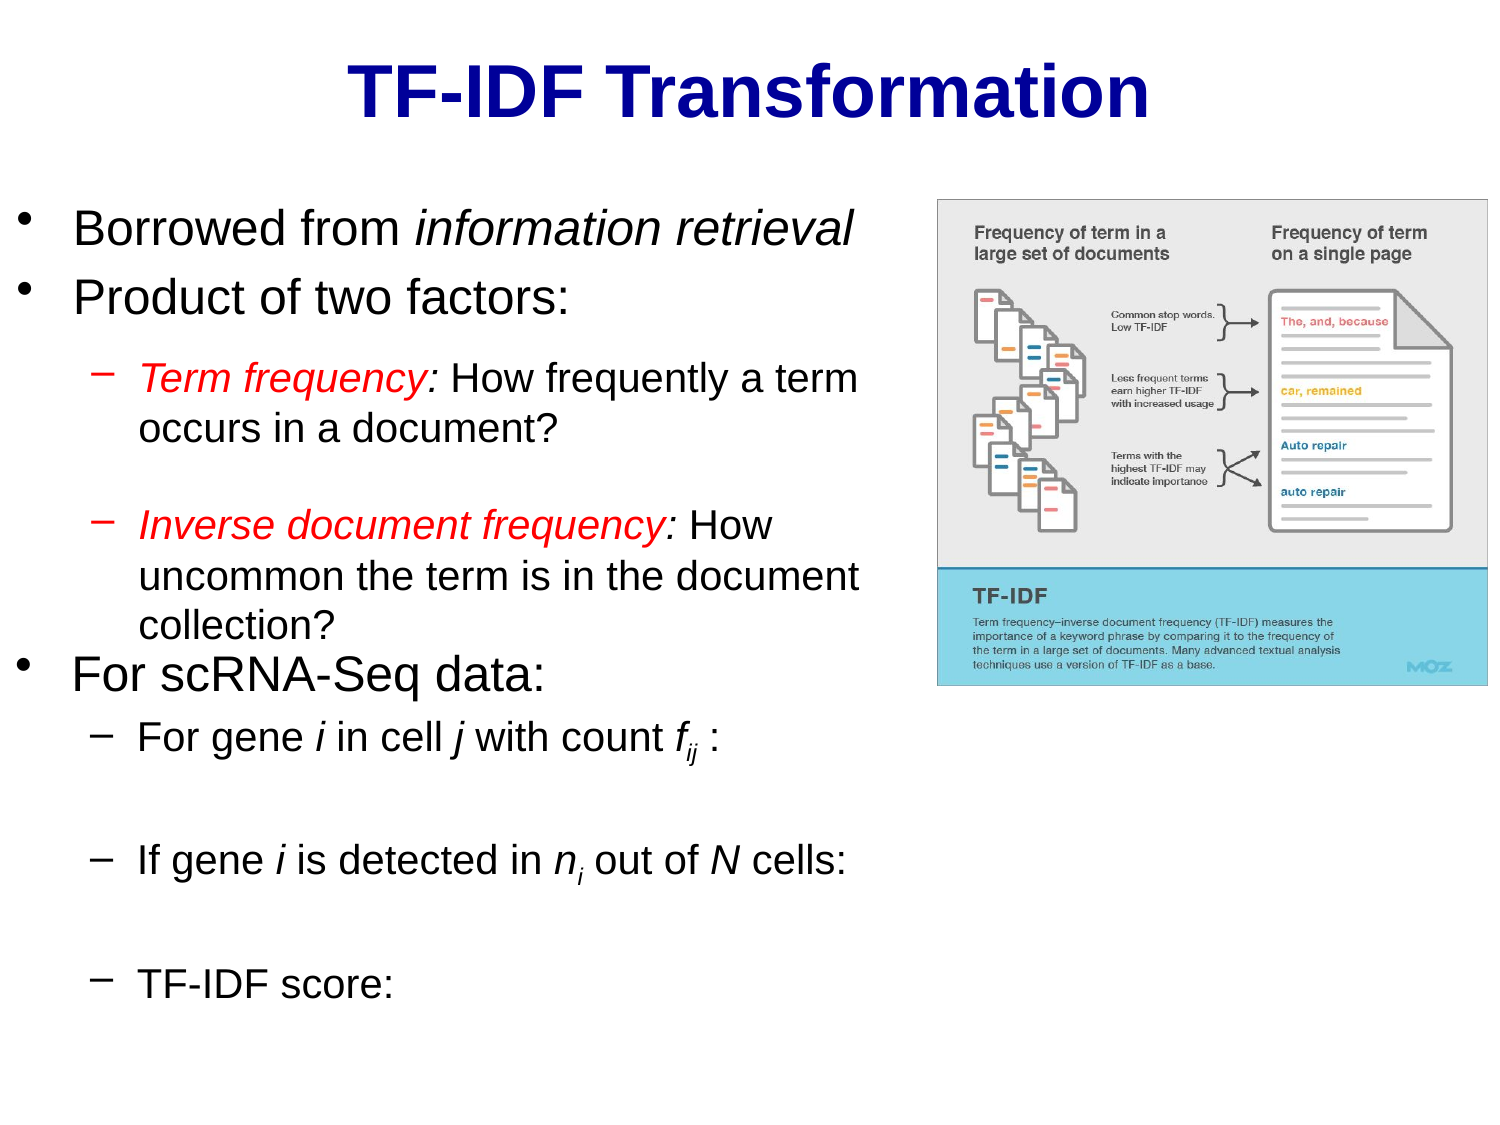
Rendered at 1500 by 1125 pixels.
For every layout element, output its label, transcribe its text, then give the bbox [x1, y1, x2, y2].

title TF-IDF Transformation [0, 37, 1500, 139]
picture [937, 199, 1488, 686]
list Borrowed from information retrieval Product of two factors: Term frequency: How frequently a term occurs in a document? Inverse document frequency: How uncommon the term is in the document collection? [1, 187, 949, 853]
